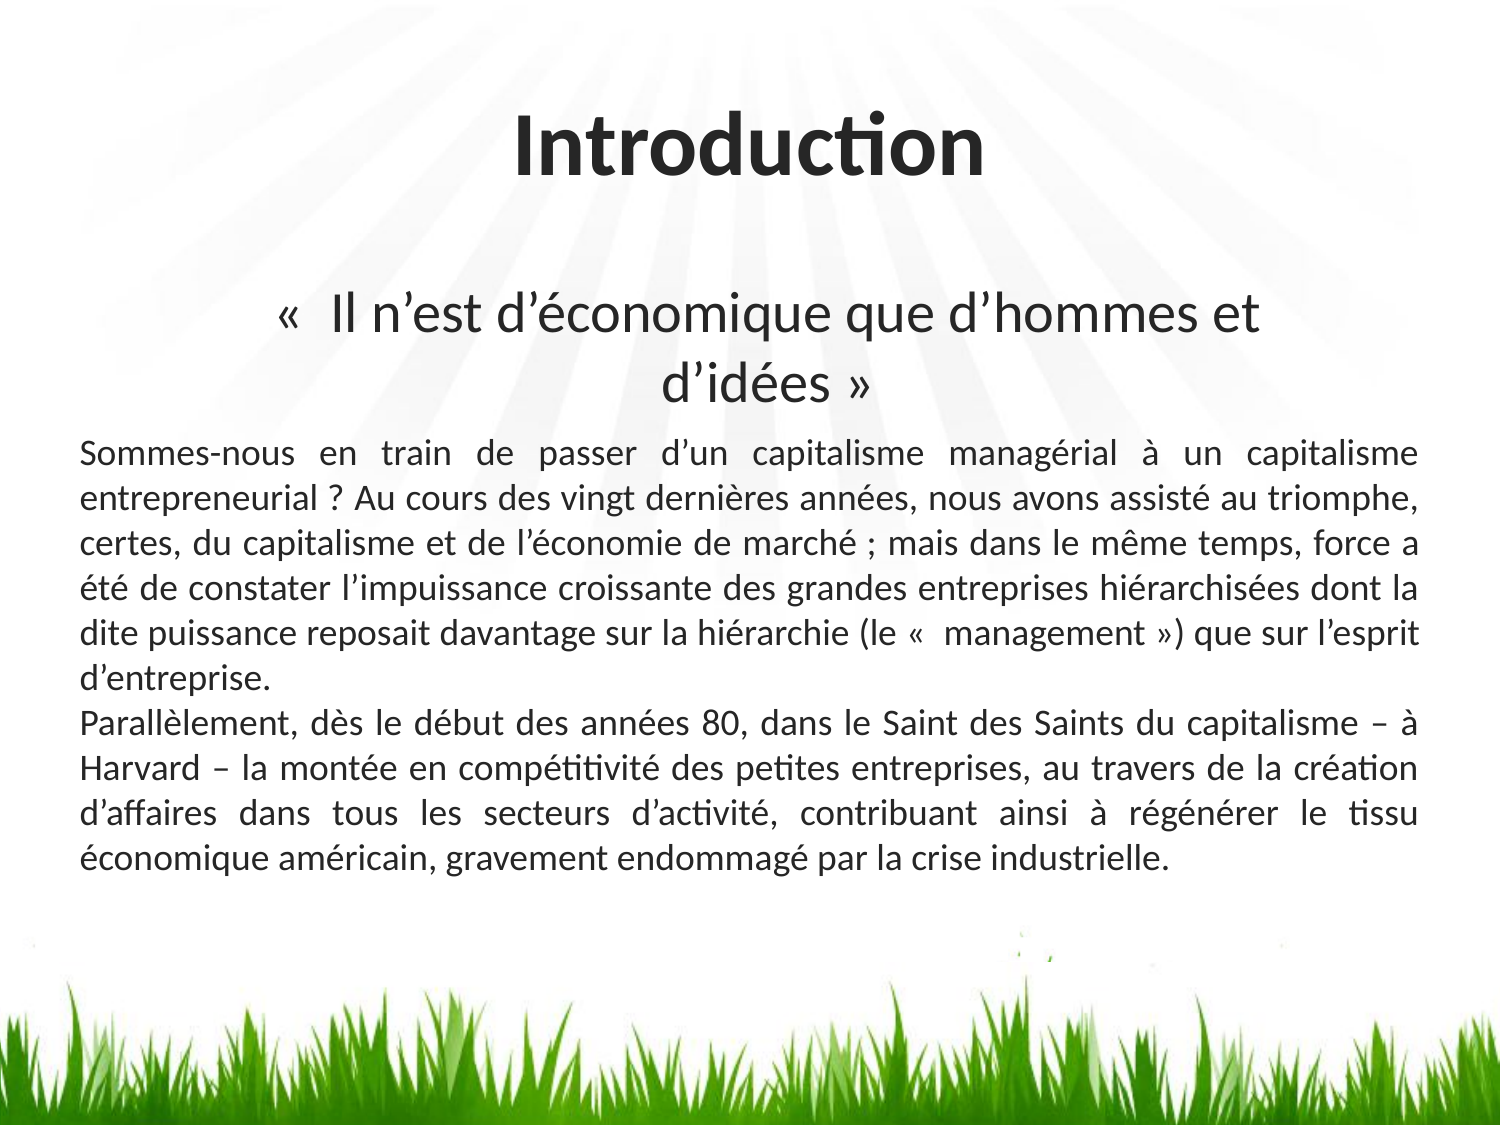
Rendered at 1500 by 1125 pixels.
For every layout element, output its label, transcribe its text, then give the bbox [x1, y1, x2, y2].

title Introduction [75, 45, 1425, 233]
text_box « Il n’est d’économique que d’hommes et d’idées » [194, 267, 1341, 420]
picture [0, 0, 1500, 1125]
text_box Sommes-nous en train de passer d’un capitalisme managérial à un capitalisme entrepreneurial ? Au cours des vingt dernières années, nous avons assisté au triomphe, certes, du capitalisme et de l’économie de marché ; mais dans le même temps, force a été de constater l’impuissance croissante des grandes entreprises hiérarchisées dont la dite puissance reposait davantage sur la hiérarchie (le « management ») que sur l’esprit d’entreprise. Parallèlement, dès le début des années 80, dans le Saint des Saints du capitalisme – à Harvard – la montée en compétitivité des petites entreprises, au travers de la création d’affaires dans tous les secteurs d’activité, contribuant ainsi à régénérer le tissu économique américain, gravement endommagé par la crise industrielle. [64, 420, 1436, 886]
